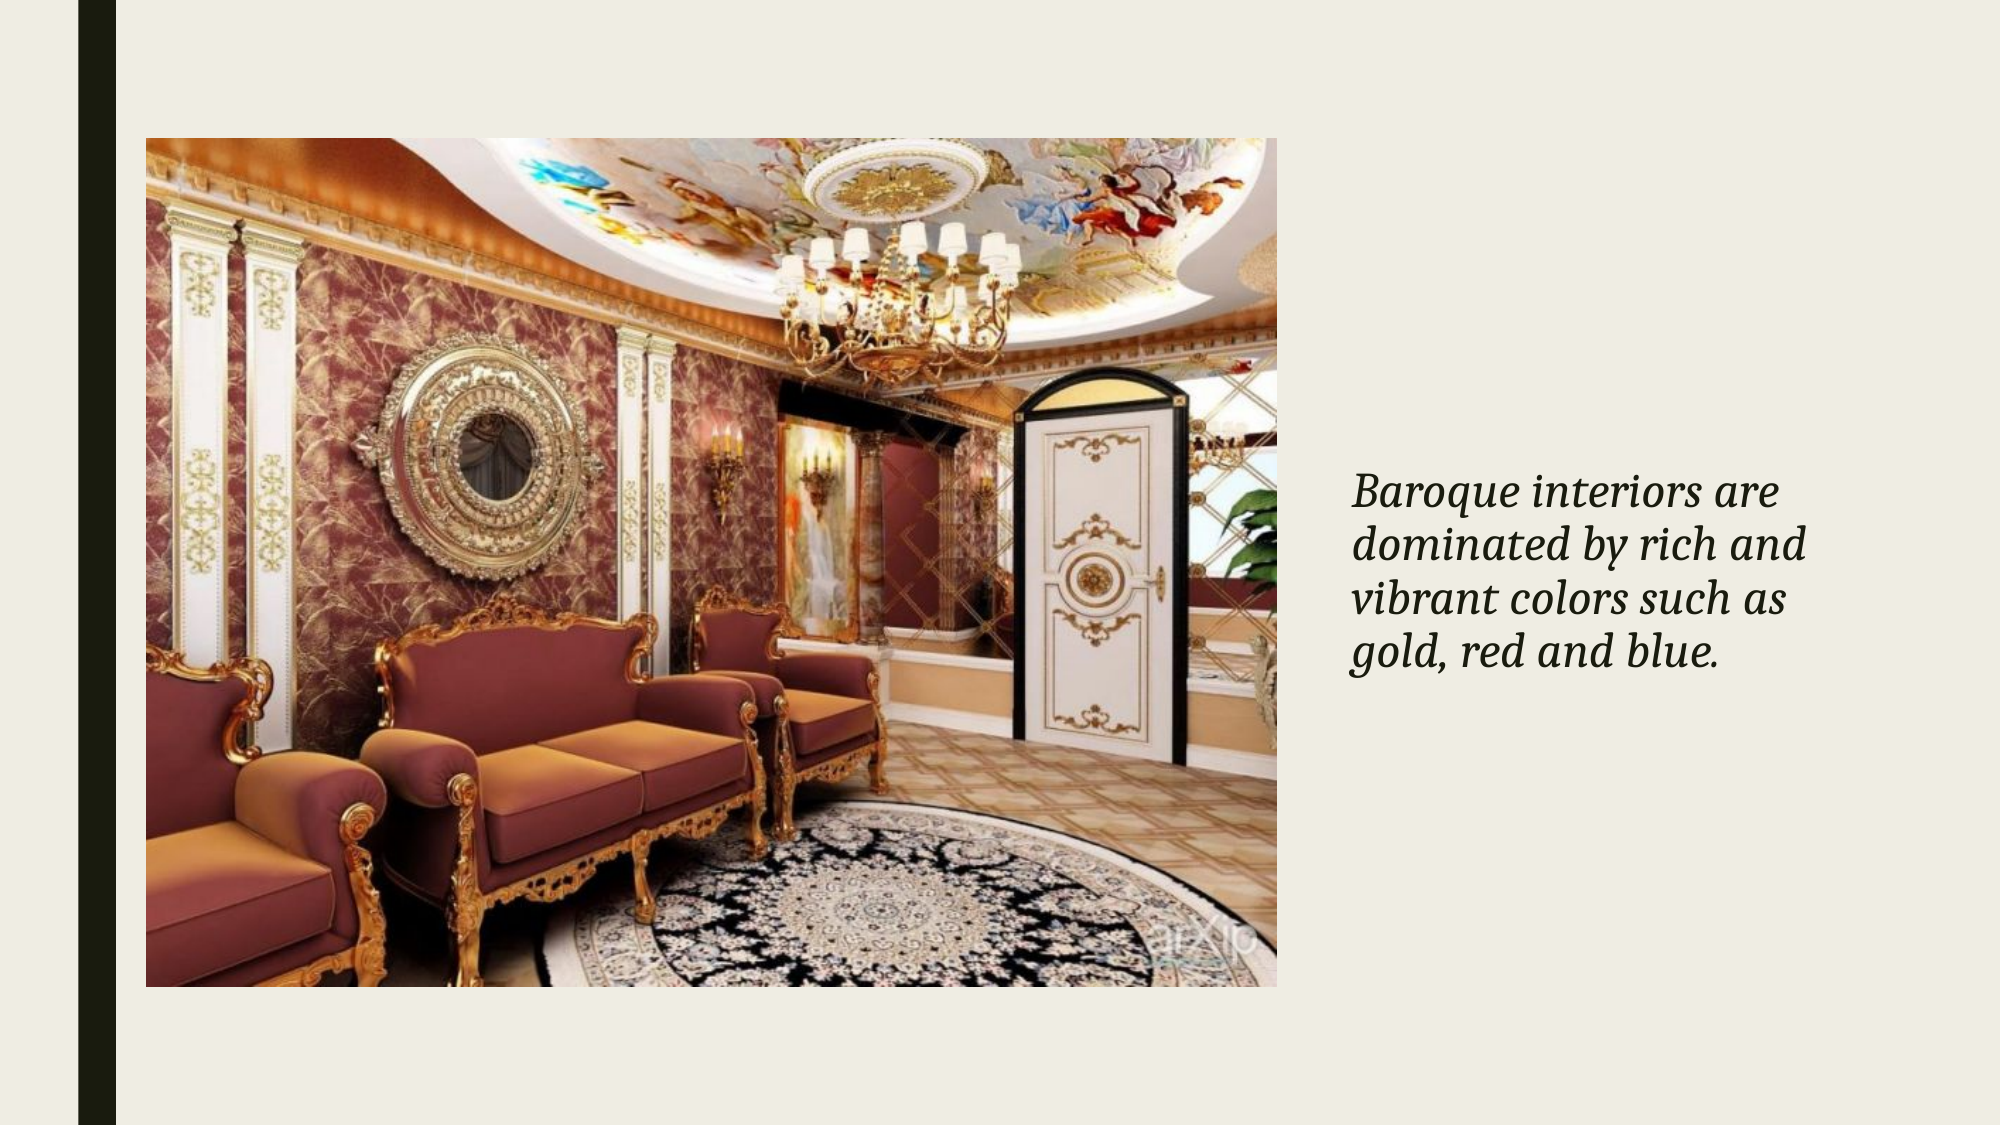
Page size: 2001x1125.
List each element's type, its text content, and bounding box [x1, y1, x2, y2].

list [146, 138, 1277, 987]
title Baroque interiors are dominated by rich and vibrant colors such as gold, red and blue. [1336, 457, 1903, 701]
